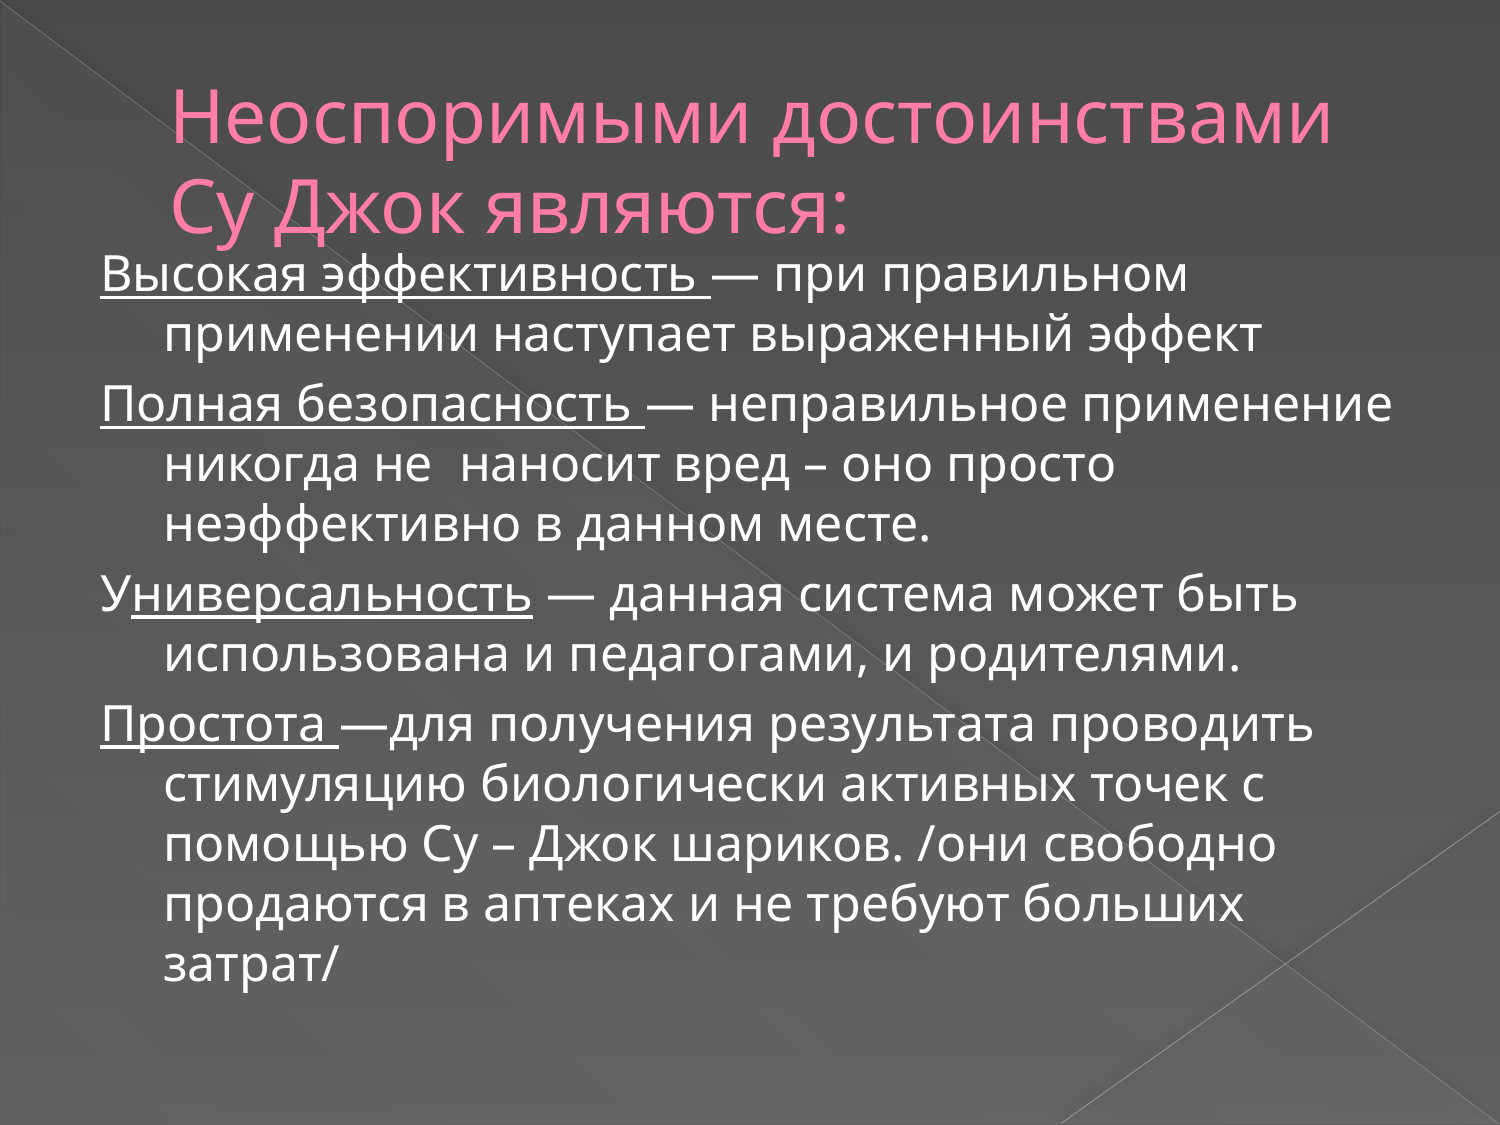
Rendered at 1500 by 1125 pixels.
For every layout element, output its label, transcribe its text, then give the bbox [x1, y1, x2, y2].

title Неоспоримыми достоинствами Су Джок являются: [75, 43, 1425, 234]
list Высокая эффективность — при правильном применении наступает выраженный эффект Полная безопасность — неправильное применение никогда не наносит вред – оно просто неэффективно в данном месте. Универсальность — данная система может быть использована и педагогами, и родителями. Простота —для получения результата проводить стимуляцию биологически активных точек с помощью Су – Джок шариков. /они свободно продаются в аптеках и не требуют больших затрат/ [75, 234, 1425, 1005]
